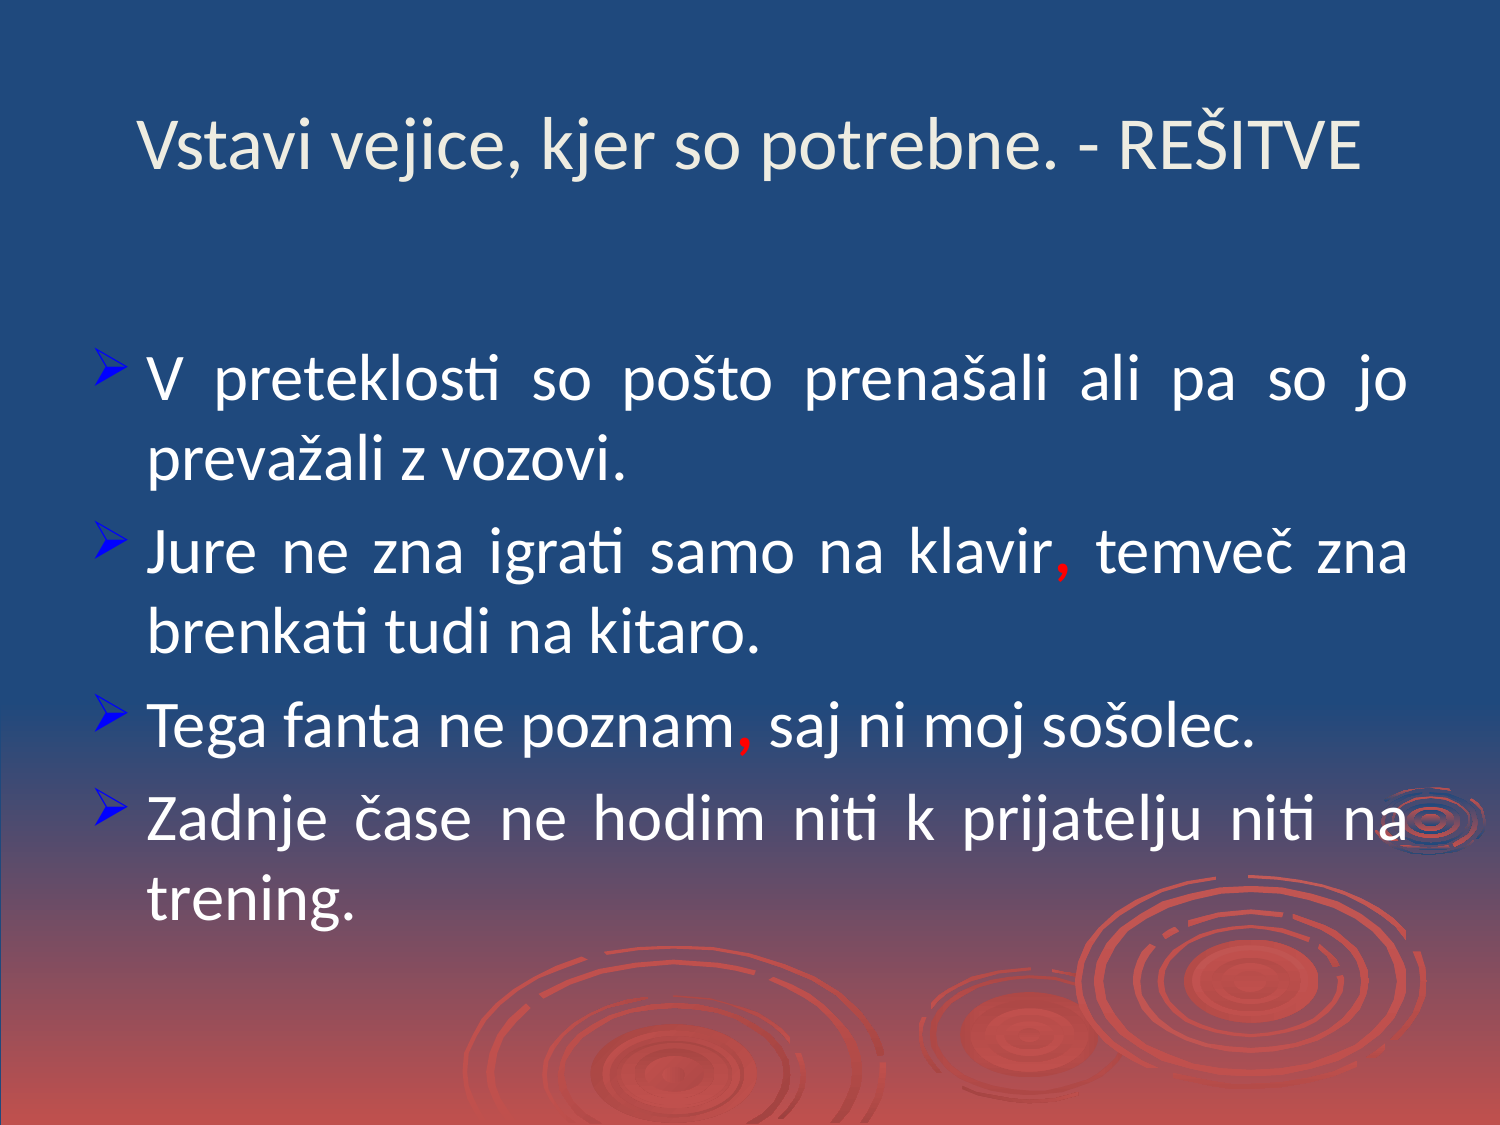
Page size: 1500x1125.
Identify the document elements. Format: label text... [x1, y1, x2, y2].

title Vstavi vejice, kjer so potrebne. - REŠITVE [74, 45, 1426, 233]
list V preteklosti so pošto prenašali ali pa so jo prevažali z vozovi. Jure ne zna igrati samo na klavir, temveč zna brenkati tudi na kitaro. Tega fanta ne poznam, saj ni moj sošolec. Zadnje čase ne hodim niti k prijatelju niti na trening. [74, 326, 1426, 1059]
